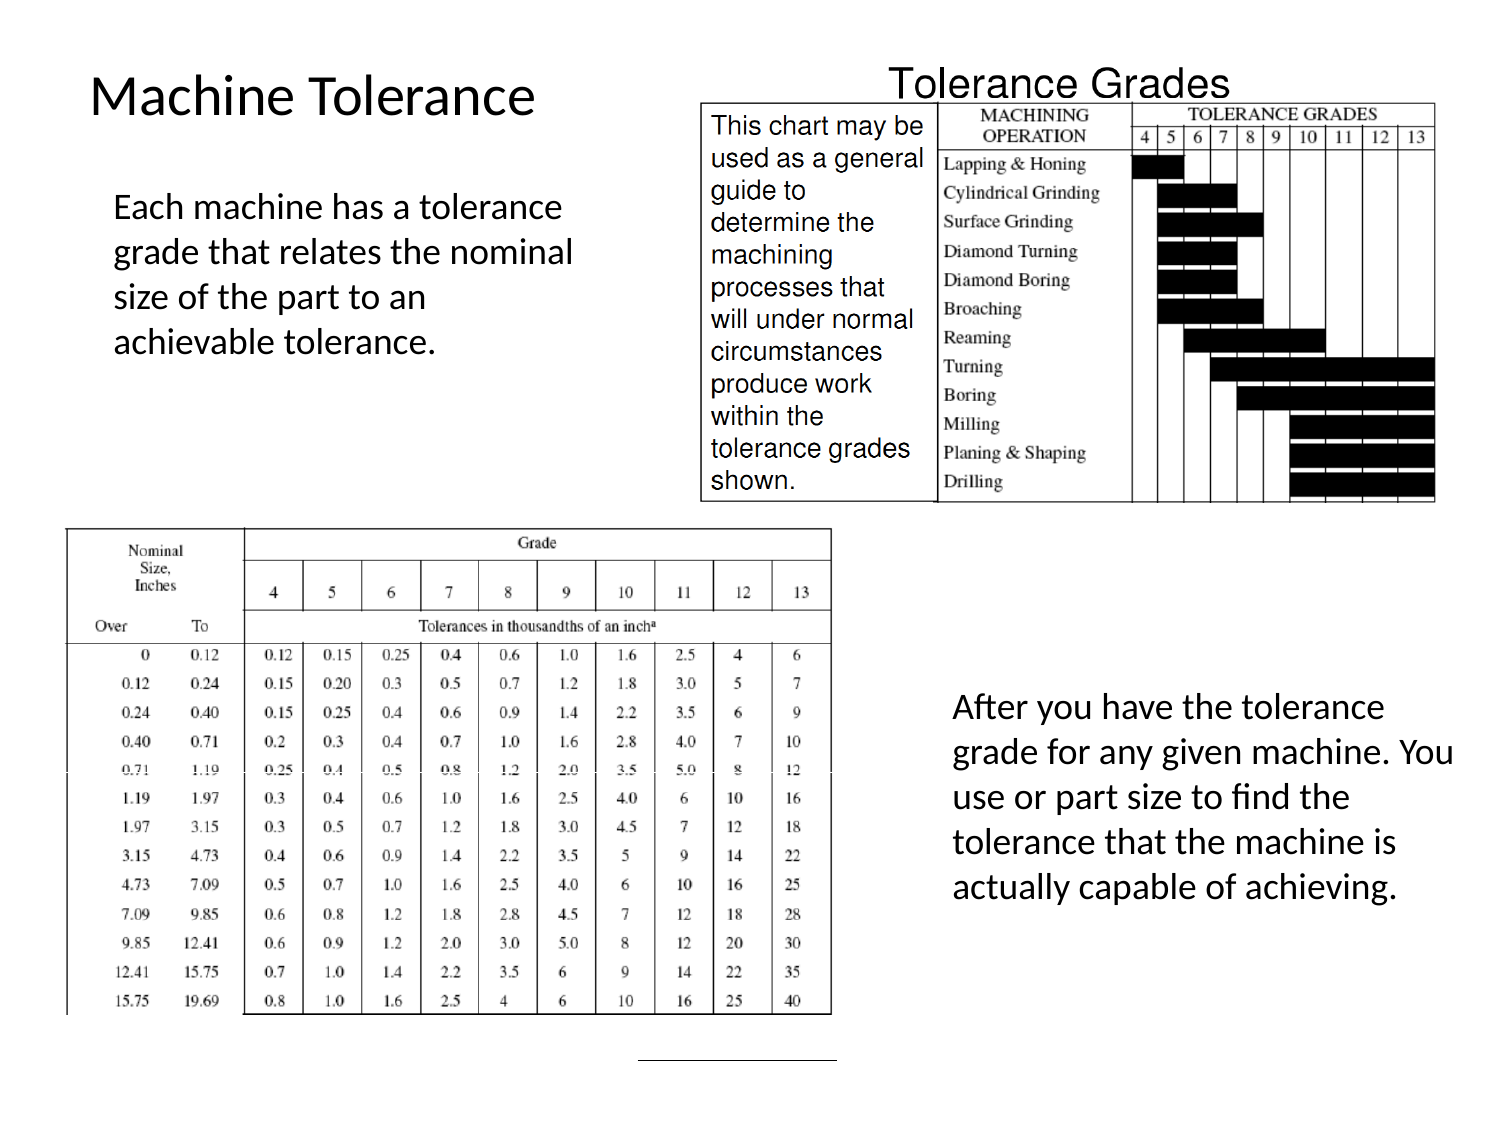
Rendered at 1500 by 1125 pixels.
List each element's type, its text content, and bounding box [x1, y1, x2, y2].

picture [62, 525, 838, 1015]
text_box Machine Tolerance [74, 50, 613, 135]
picture [699, 62, 1438, 504]
text_box After you have the tolerance grade for any given machine. You use or part size to find the tolerance that the machine is actually capable of achieving. [937, 674, 1475, 915]
text_box Each machine has a tolerance grade that relates the nominal size of the part to an achievable tolerance. [98, 174, 612, 370]
